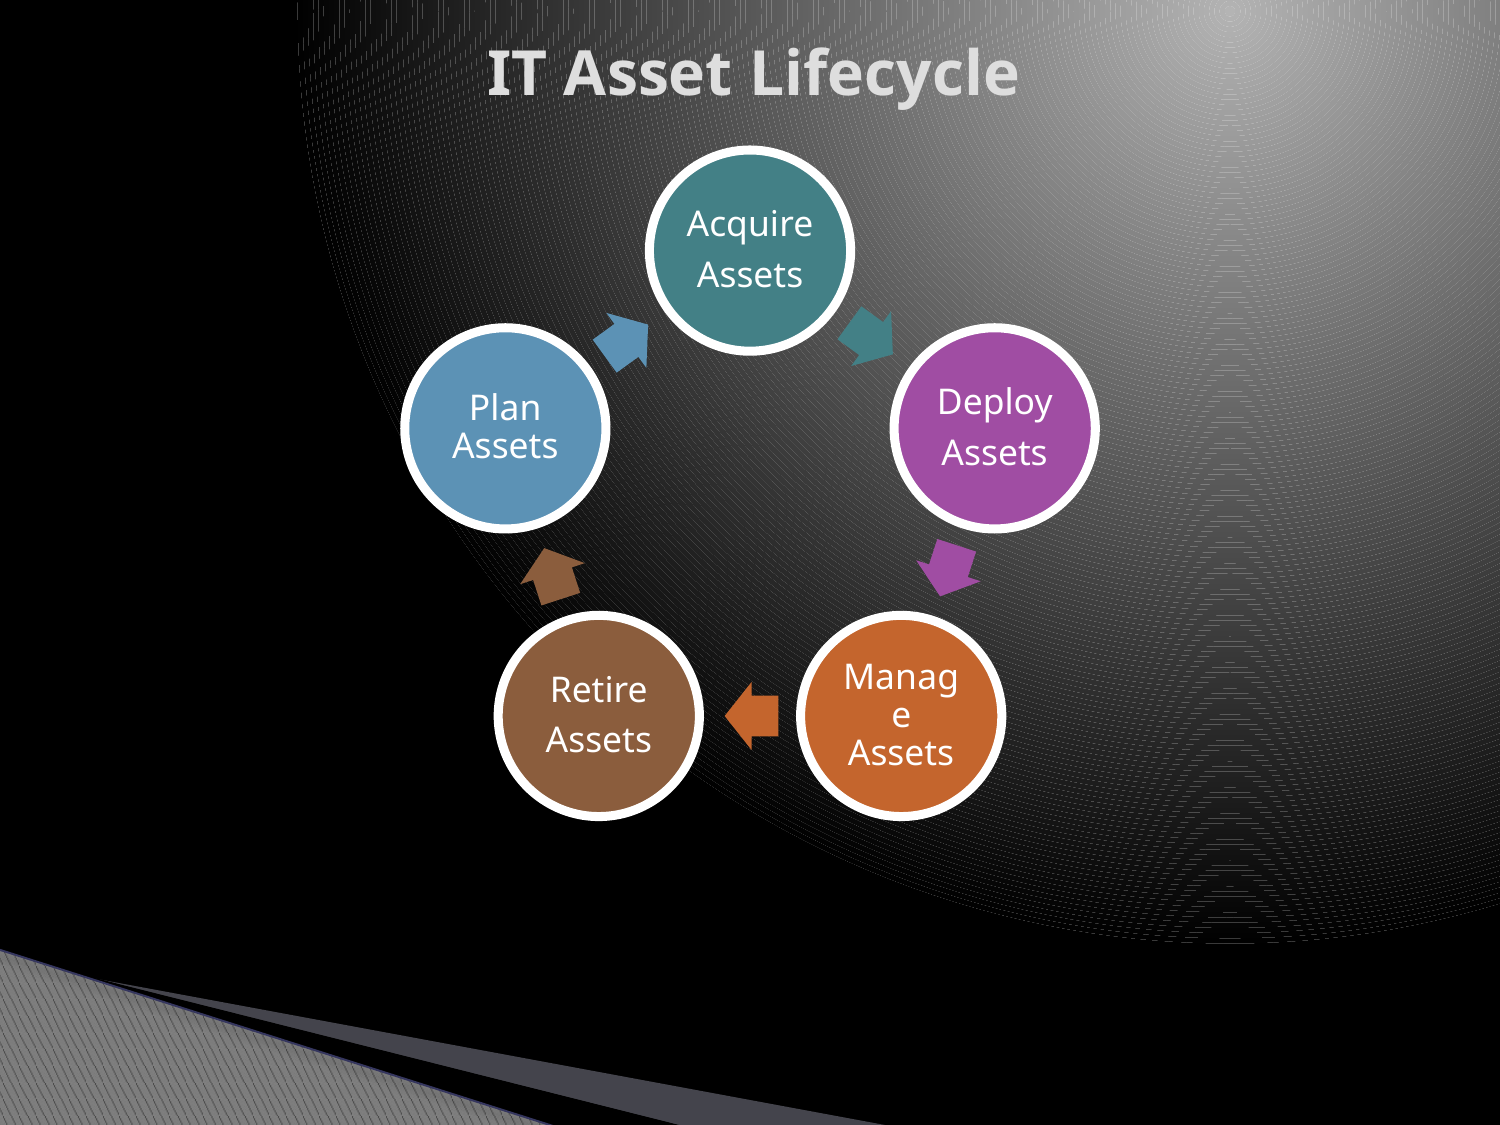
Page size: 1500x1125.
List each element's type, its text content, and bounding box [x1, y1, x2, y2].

title IT Asset Lifecycle [137, 24, 1372, 115]
picture [0, 952, 543, 1125]
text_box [249, 149, 1251, 817]
